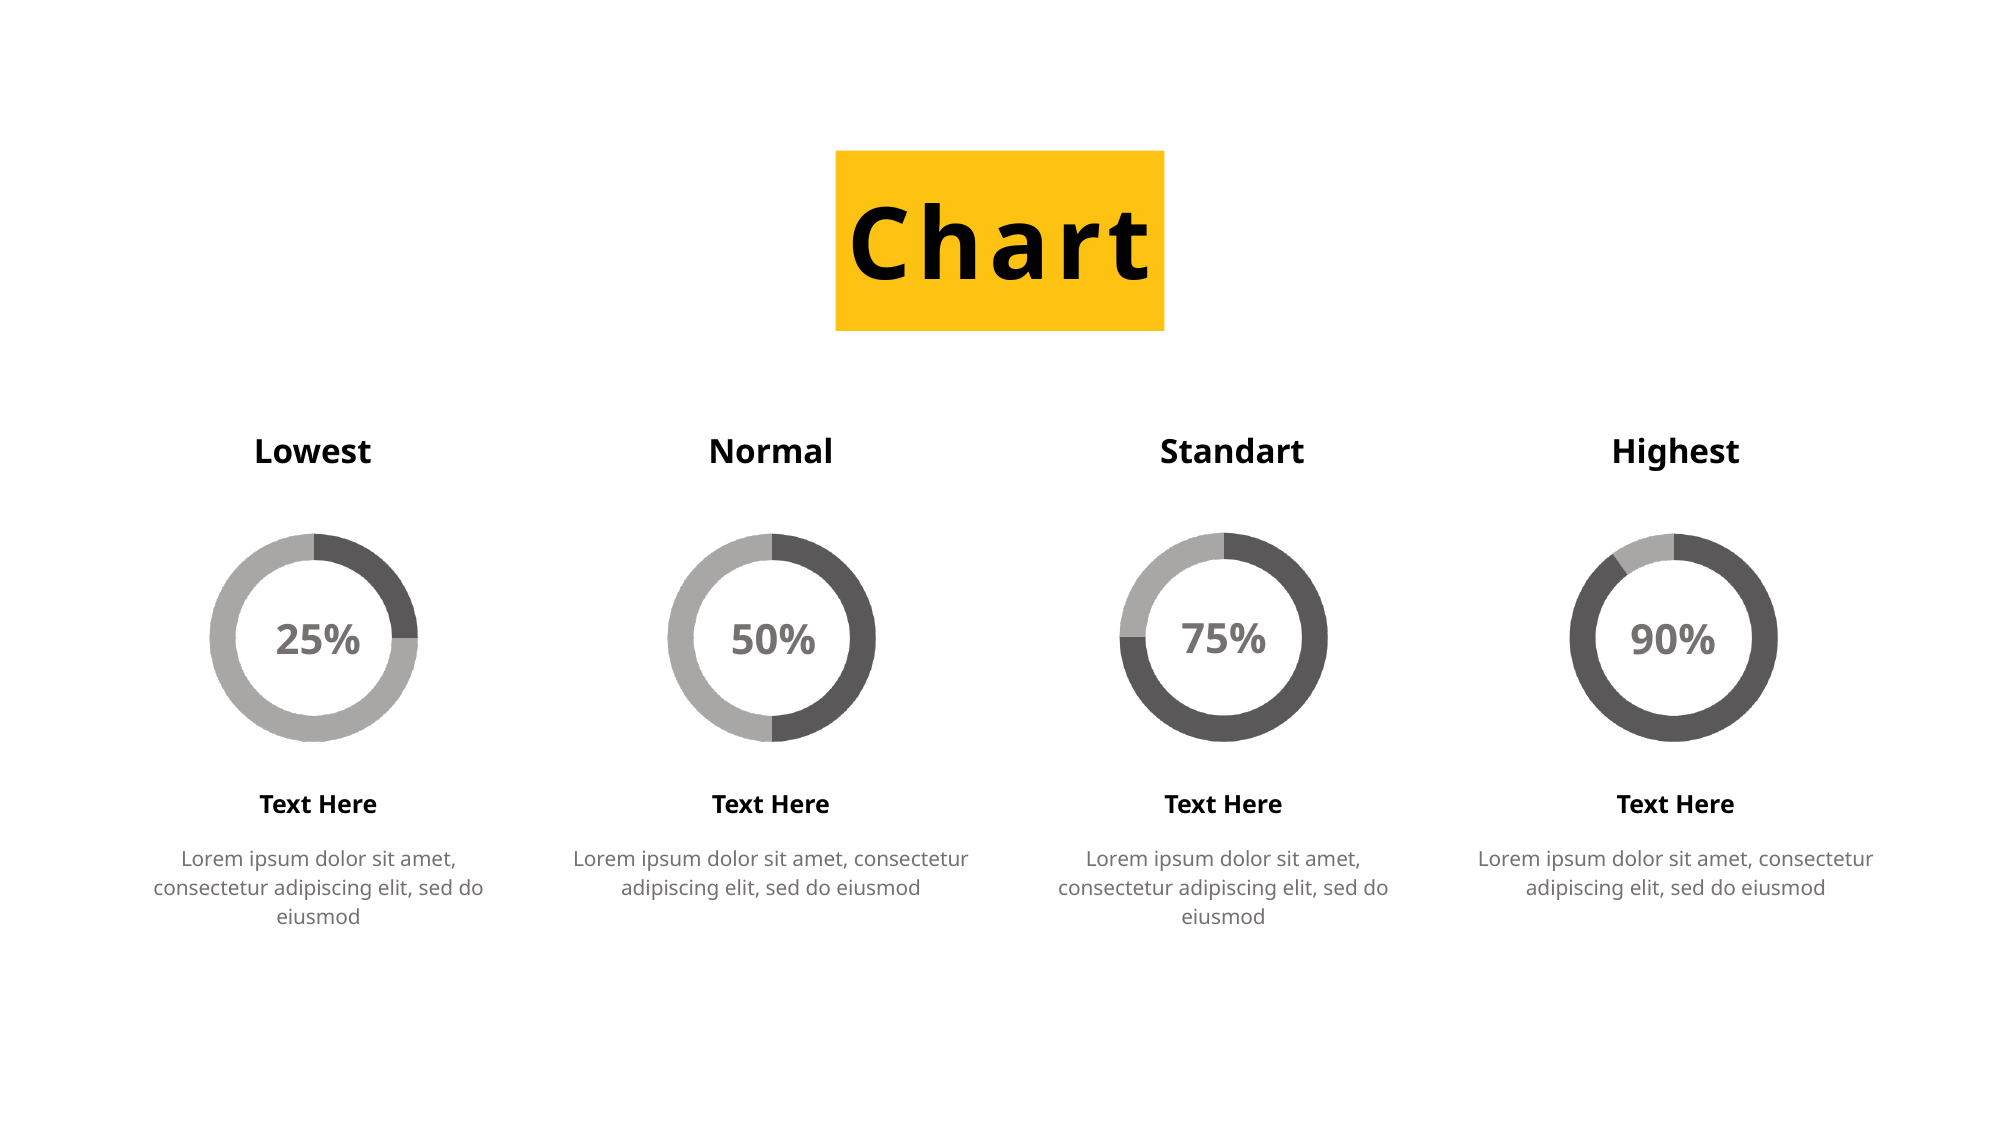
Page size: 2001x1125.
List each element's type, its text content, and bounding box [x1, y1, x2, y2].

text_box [107, 414, 1893, 953]
text_box [835, 150, 1165, 172]
text_box Chart [757, 172, 1243, 308]
text_box [835, 308, 1165, 332]
